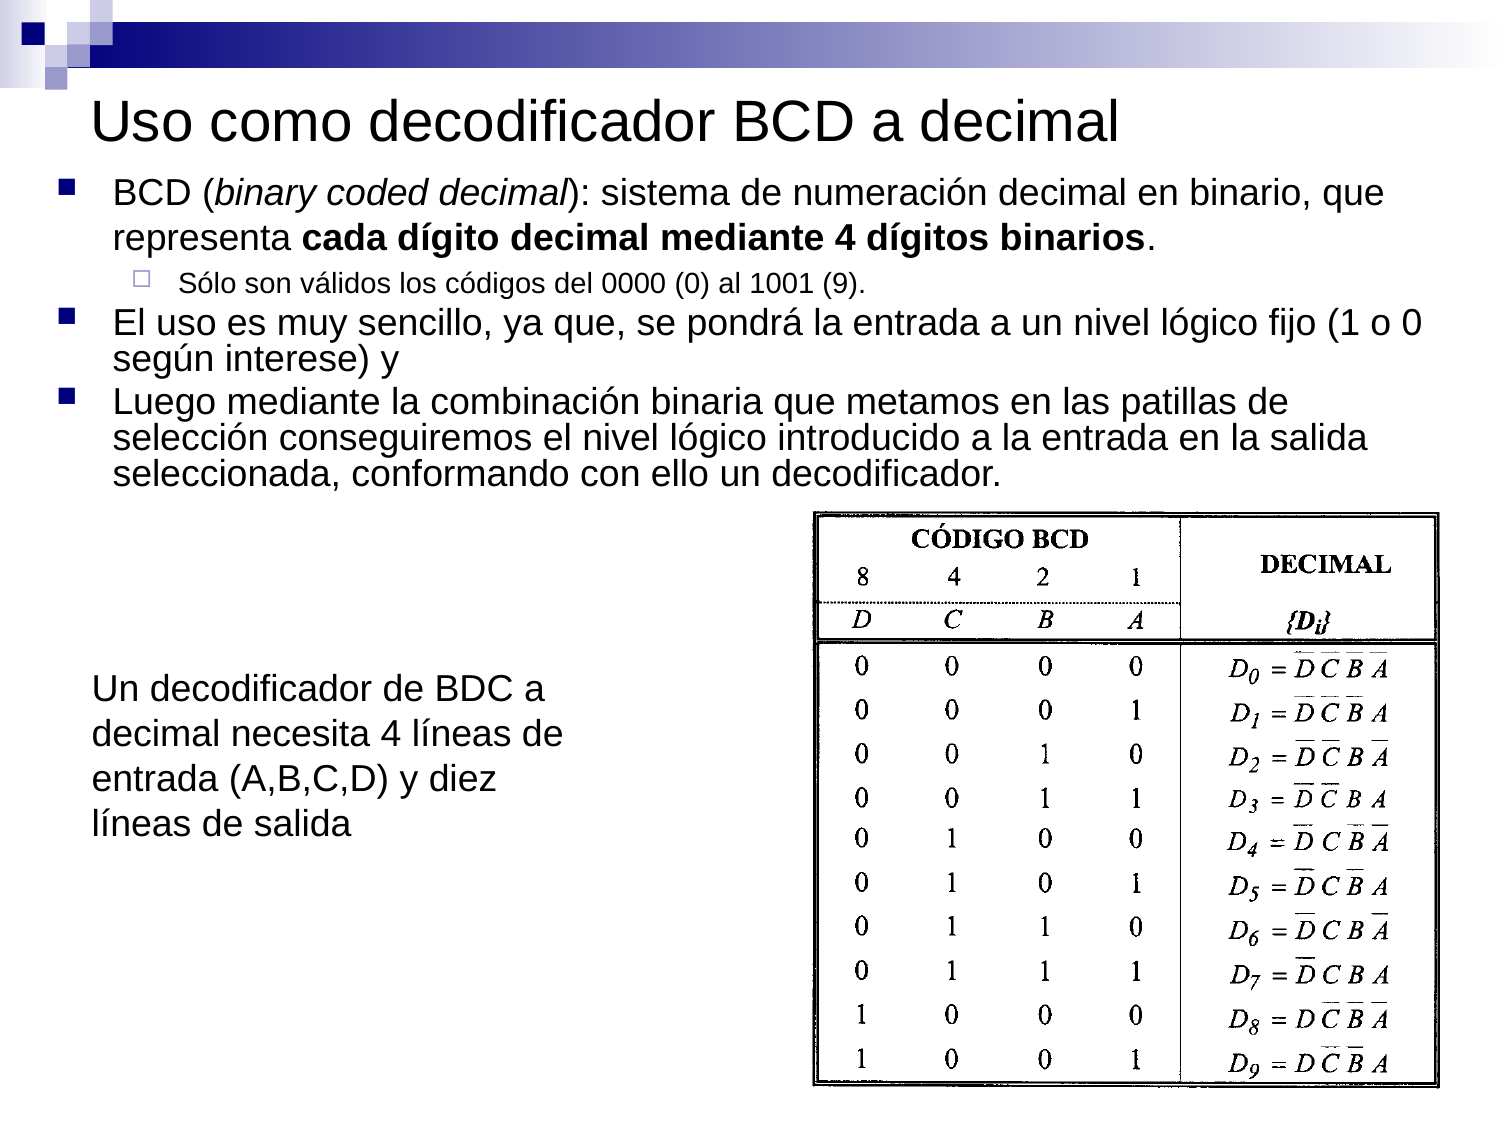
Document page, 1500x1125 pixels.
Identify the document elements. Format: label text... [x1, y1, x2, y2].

text_box Un decodificador de BDC a decimal necesita 4 líneas de entrada (A,B,C,D) y diez líneas de salida [76, 656, 585, 852]
list BCD (binary coded decimal): sistema de numeración decimal en binario, que representa cada dígito decimal mediante 4 dígitos binarios. Sólo son válidos los códigos del 0000 (0) al 1001 (9). El uso es muy sencillo, ya que, se pondrá la entrada a un nivel lógico fijo (1 o 0 según interese) y Luego mediante la combinación binaria que metamos en las patillas de selección conseguiremos el nivel lógico introducido a la entrada en la salida seleccionada, conformando con ello un decodificador. [40, 160, 1448, 504]
title Uso como decodificador BCD a decimal [74, 74, 1426, 160]
picture [808, 503, 1445, 1095]
